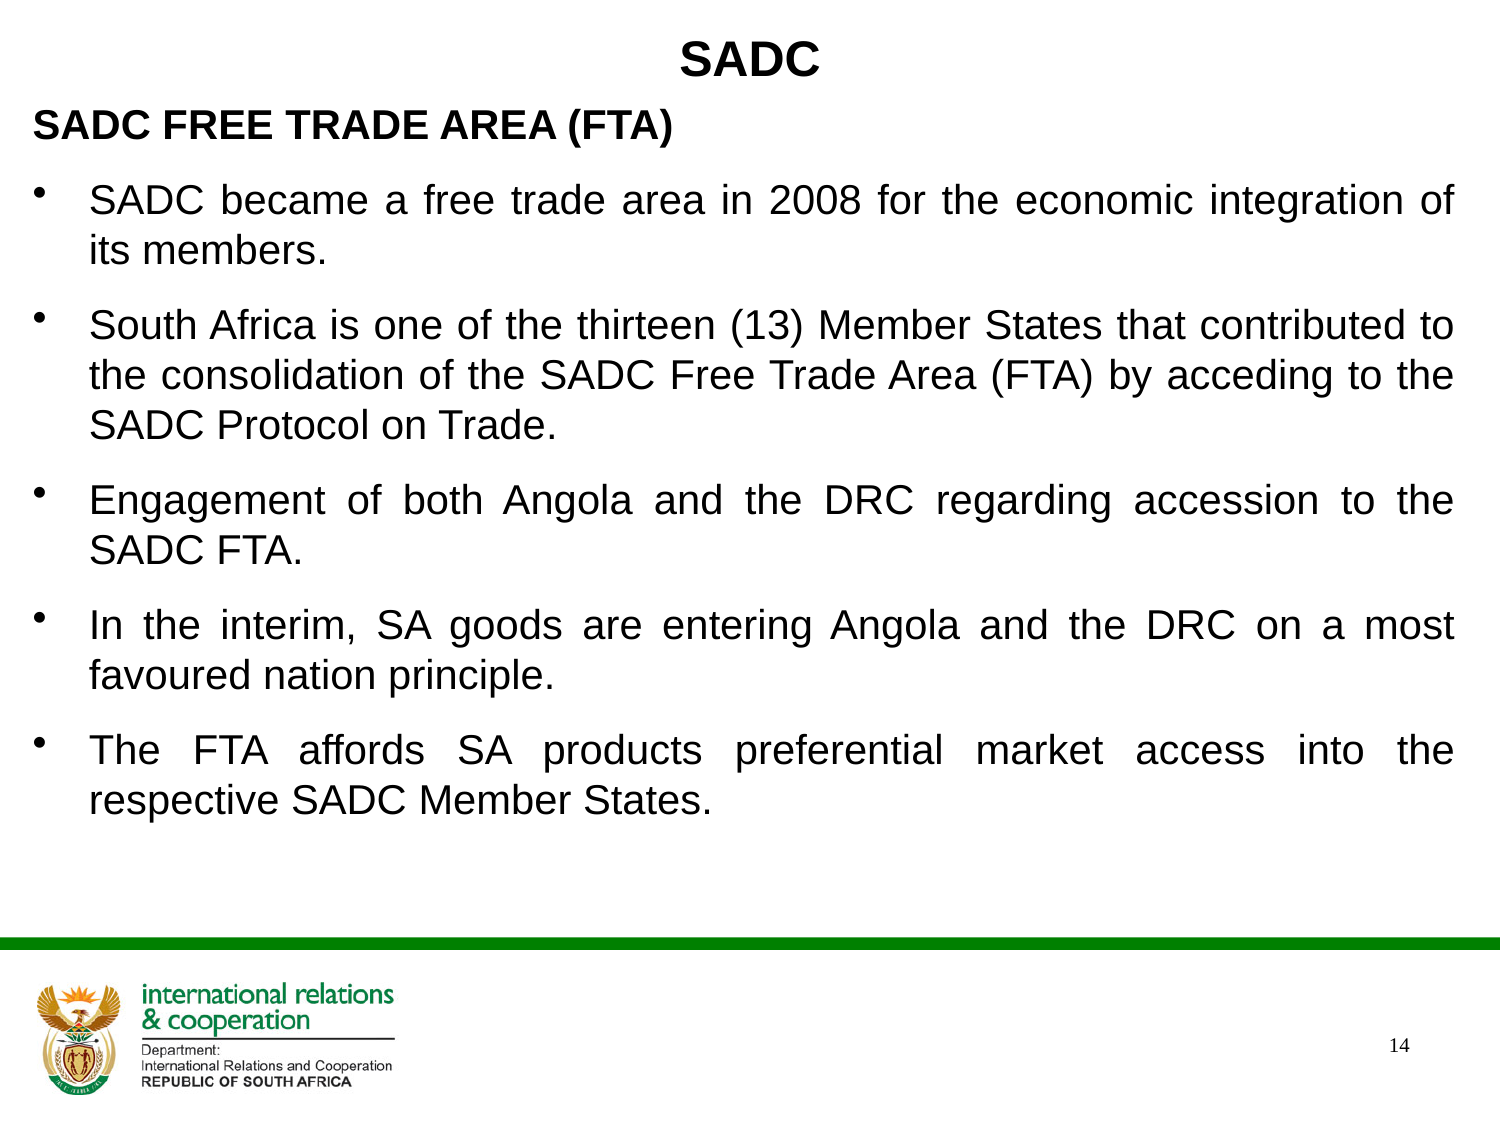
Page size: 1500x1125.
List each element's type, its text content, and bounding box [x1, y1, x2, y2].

picture [37, 974, 400, 1095]
slide_number 14 [1074, 1024, 1426, 1103]
list SADC FREE TRADE AREA (FTA) SADC became a free trade area in 2008 for the economic integration of its members. South Africa is one of the thirteen (13) Member States that contributed to the consolidation of the SADC Free Trade Area (FTA) by acceding to the SADC Protocol on Trade. Engagement of both Angola and the DRC regarding accession to the SADC FTA. In the interim, SA goods are entering Angola and the DRC on a most favoured nation principle. The FTA affords SA products preferential market access into the respective SADC Member States. [17, 89, 1471, 941]
title SADC [74, 0, 1426, 89]
